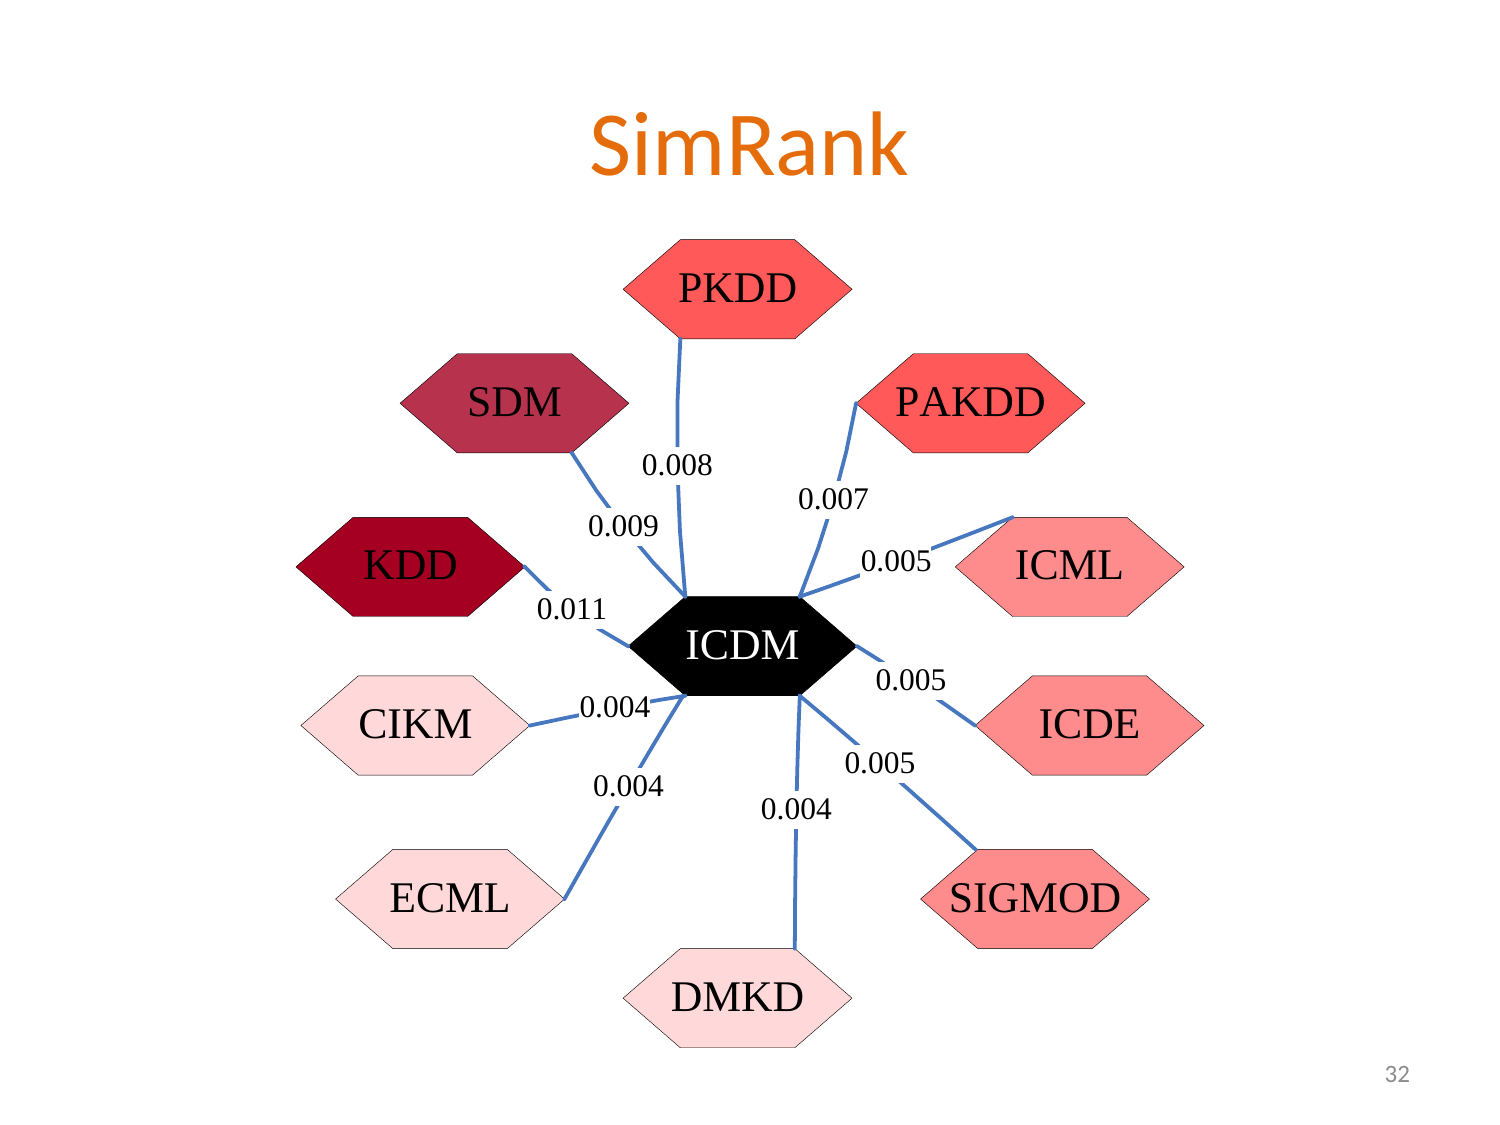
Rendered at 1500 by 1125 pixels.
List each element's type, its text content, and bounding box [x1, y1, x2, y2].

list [293, 237, 1207, 1051]
slide_number 32 [1074, 1042, 1425, 1103]
title SimRank [75, 45, 1425, 233]
